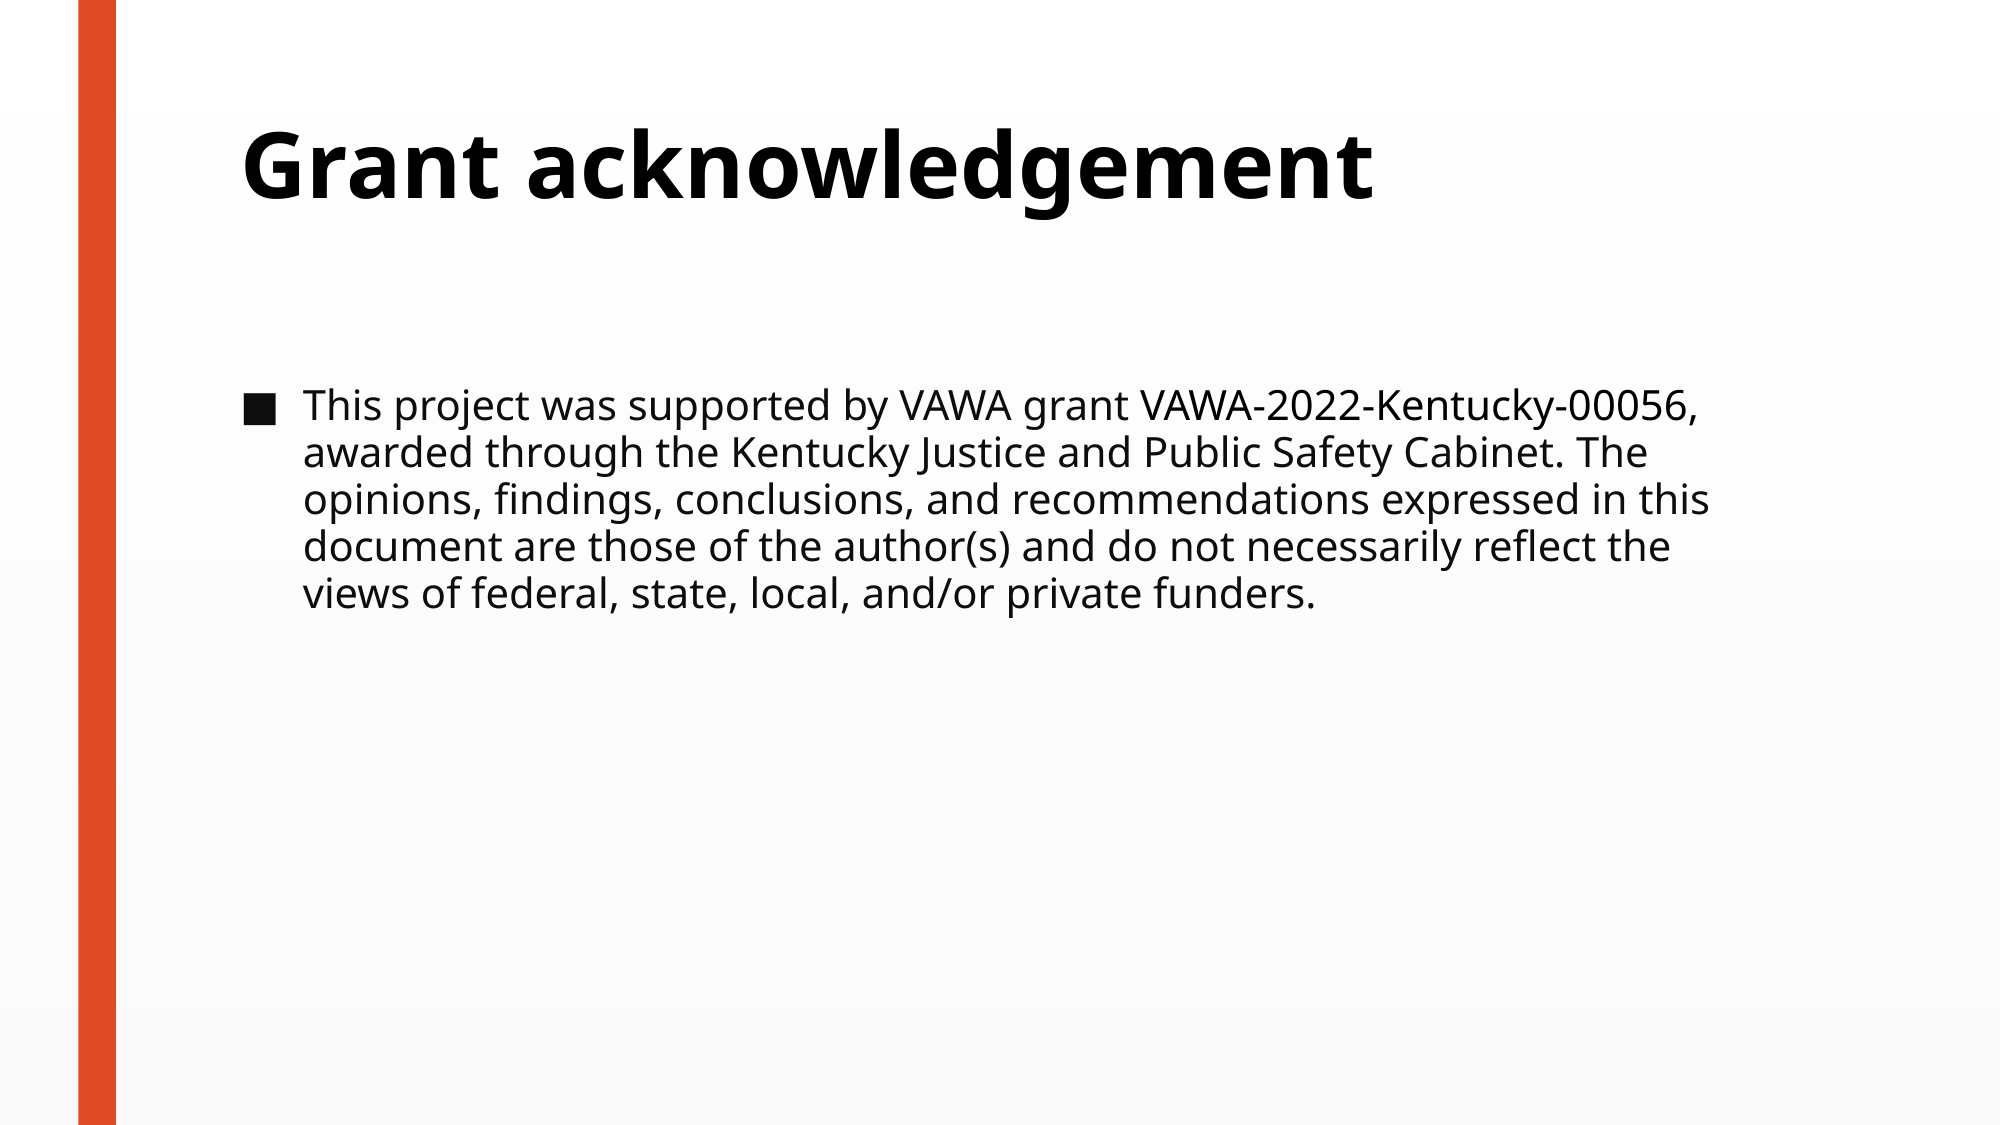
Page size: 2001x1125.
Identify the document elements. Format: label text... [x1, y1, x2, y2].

title Grant acknowledgement [225, 112, 1800, 357]
list This project was supported by VAWA grant VAWA-2022-Kentucky-00056, awarded through the Kentucky Justice and Public Safety Cabinet. The opinions, findings, conclusions, and recommendations expressed in this document are those of the author(s) and do not necessarily reflect the views of federal, state, local, and/or private funders. [225, 375, 1800, 963]
